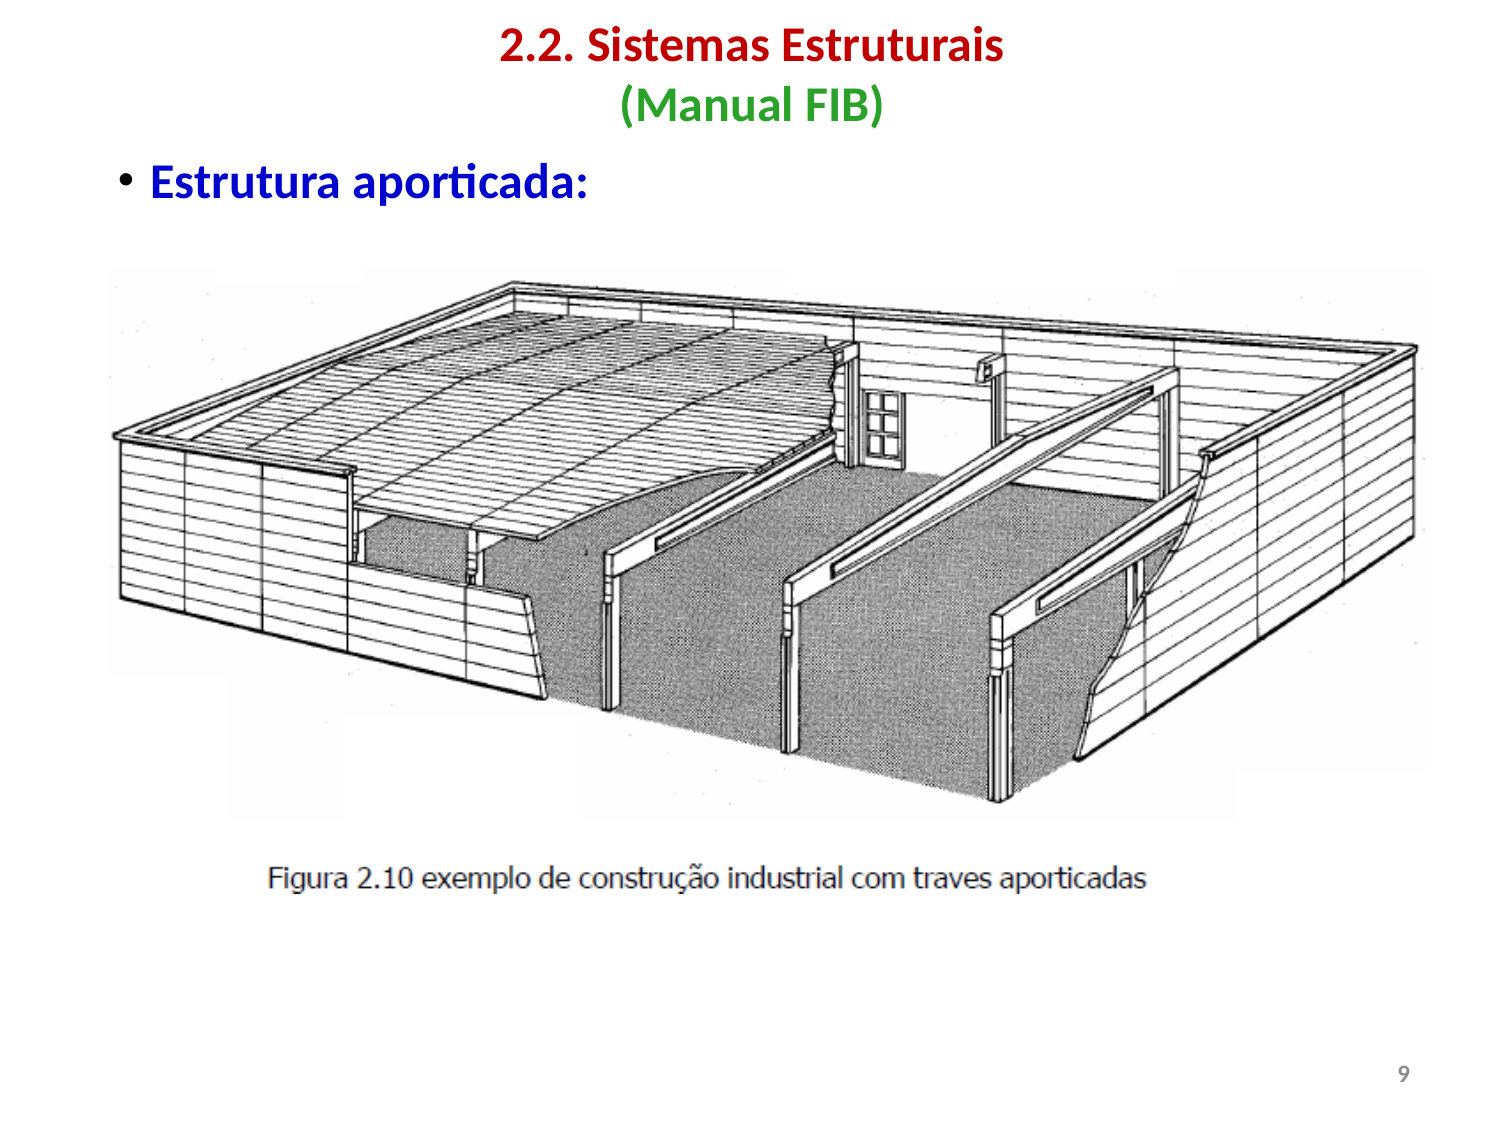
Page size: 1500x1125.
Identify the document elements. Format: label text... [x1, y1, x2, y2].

slide_number 9 [1074, 1042, 1425, 1103]
picture [84, 266, 1425, 894]
text_box 2.2. Sistemas Estruturais (Manual FIB) · Estrutura aporticada: [102, 4, 1402, 220]
